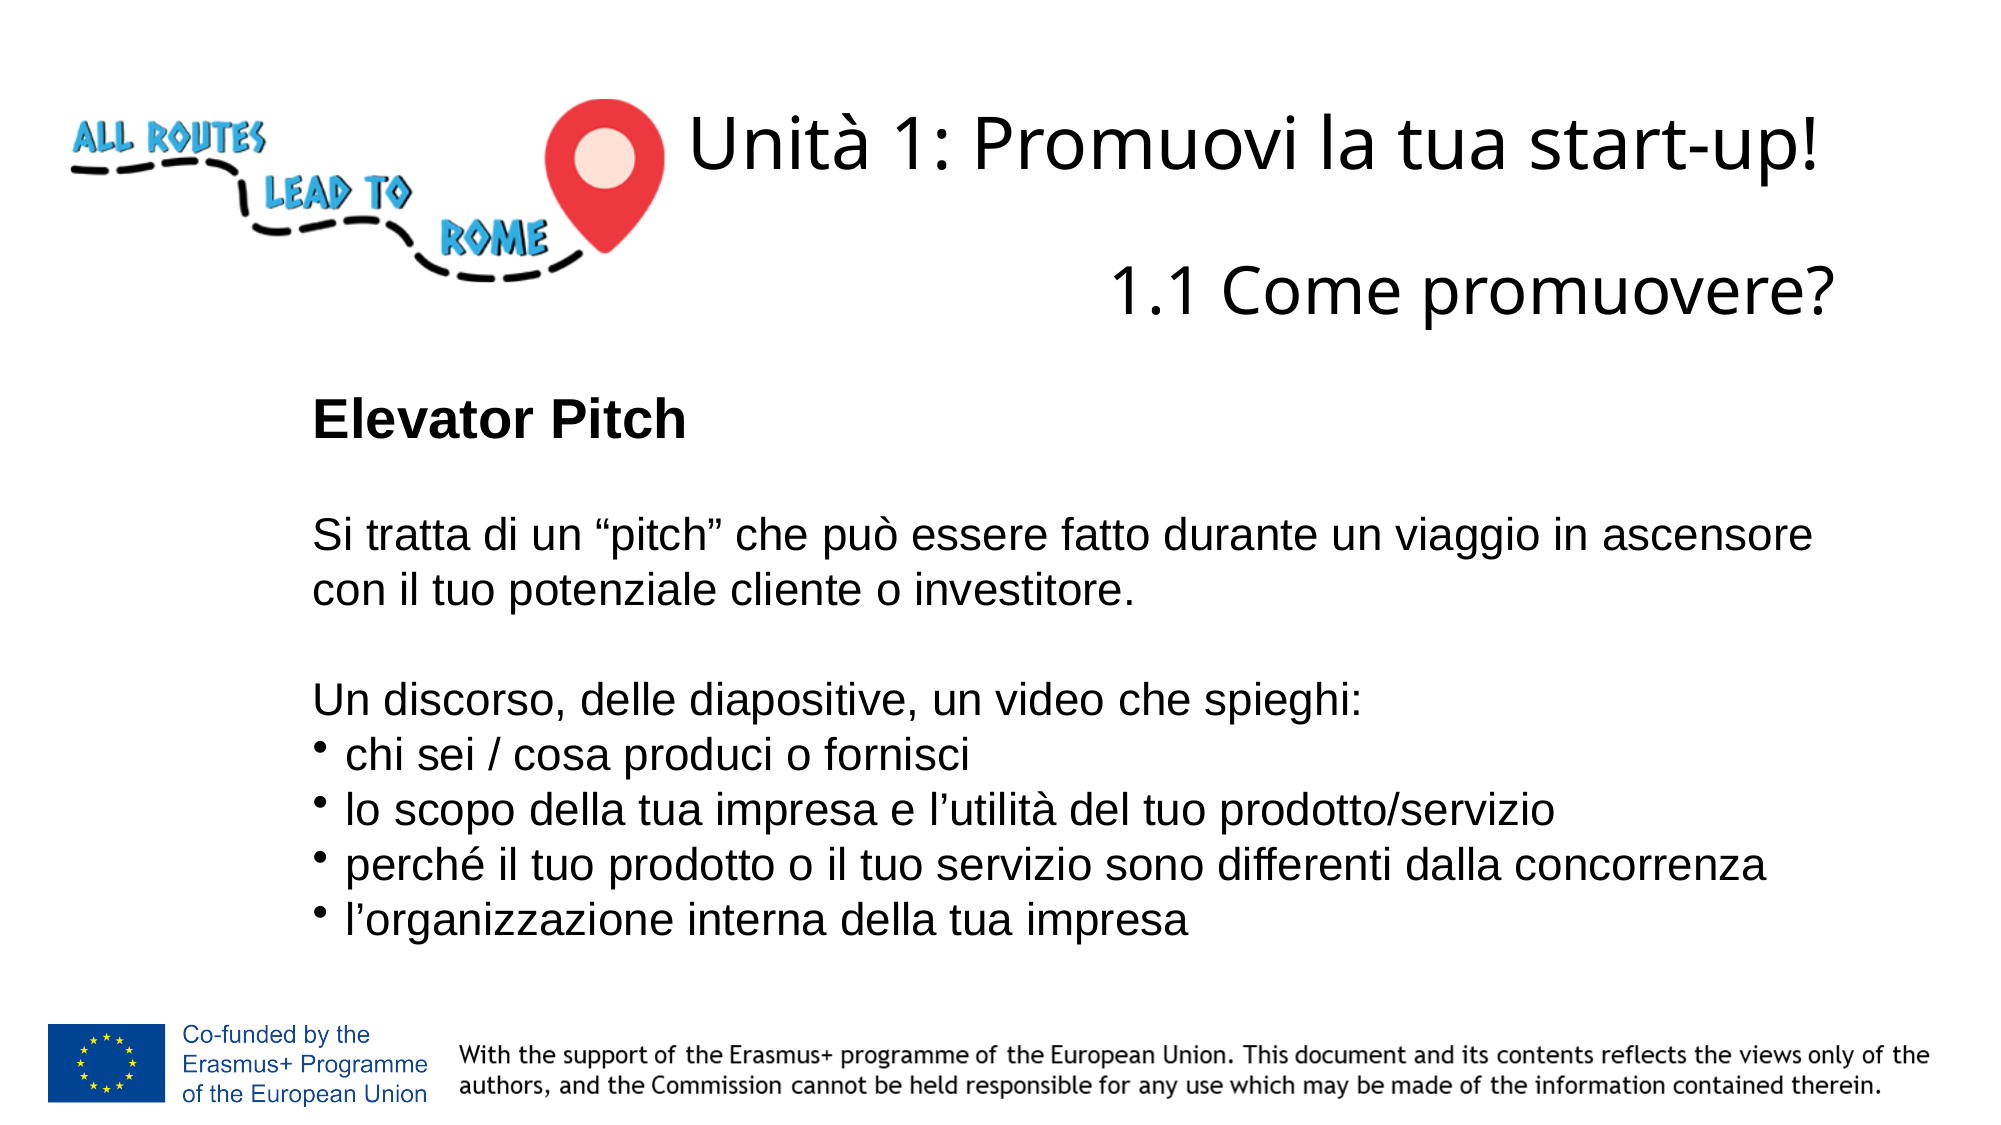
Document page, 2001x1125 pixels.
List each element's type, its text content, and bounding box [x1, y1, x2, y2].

picture [47, 1023, 427, 1107]
text_box Unità 1: Promuovi la tua start-up! [656, 86, 1849, 192]
picture [443, 1031, 1953, 1116]
text_box 1.1 Come promuovere? [1033, 240, 1844, 336]
picture [47, 90, 689, 292]
text_box Elevator Pitch Si tratta di un “pitch” che può essere fatto durante un viaggio in ascensore con il tuo potenziale cliente o investitore. Un discorso, delle diapositive, un video che spieghi: chi sei / cosa produci o fornisci lo scopo della tua impresa e l’utilità del tuo prodotto/servizio perché il tuo prodotto o il tuo servizio sono differenti dalla concorrenza l’organizzazione interna della tua impresa [305, 375, 1844, 948]
